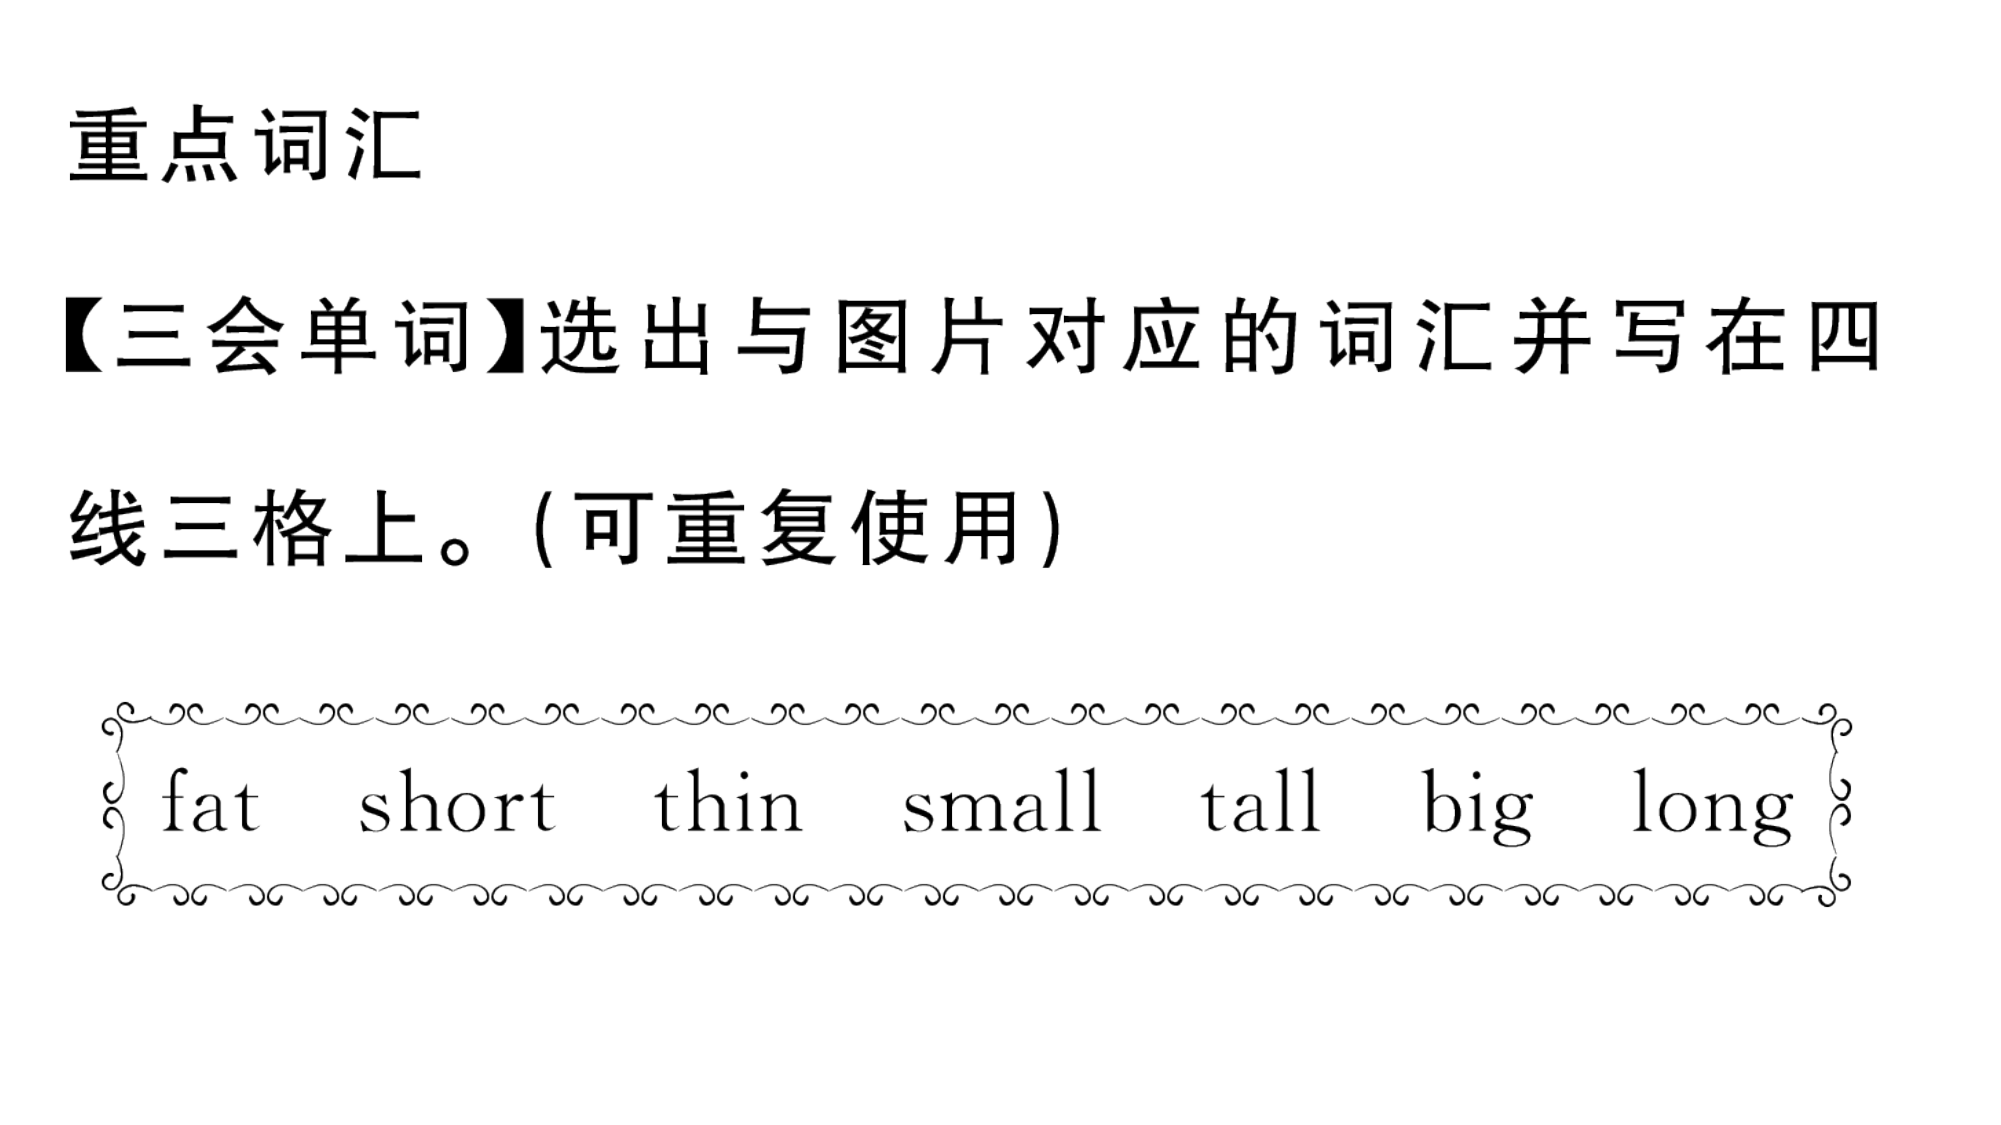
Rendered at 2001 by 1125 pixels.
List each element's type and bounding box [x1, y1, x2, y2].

picture [58, 58, 1949, 986]
